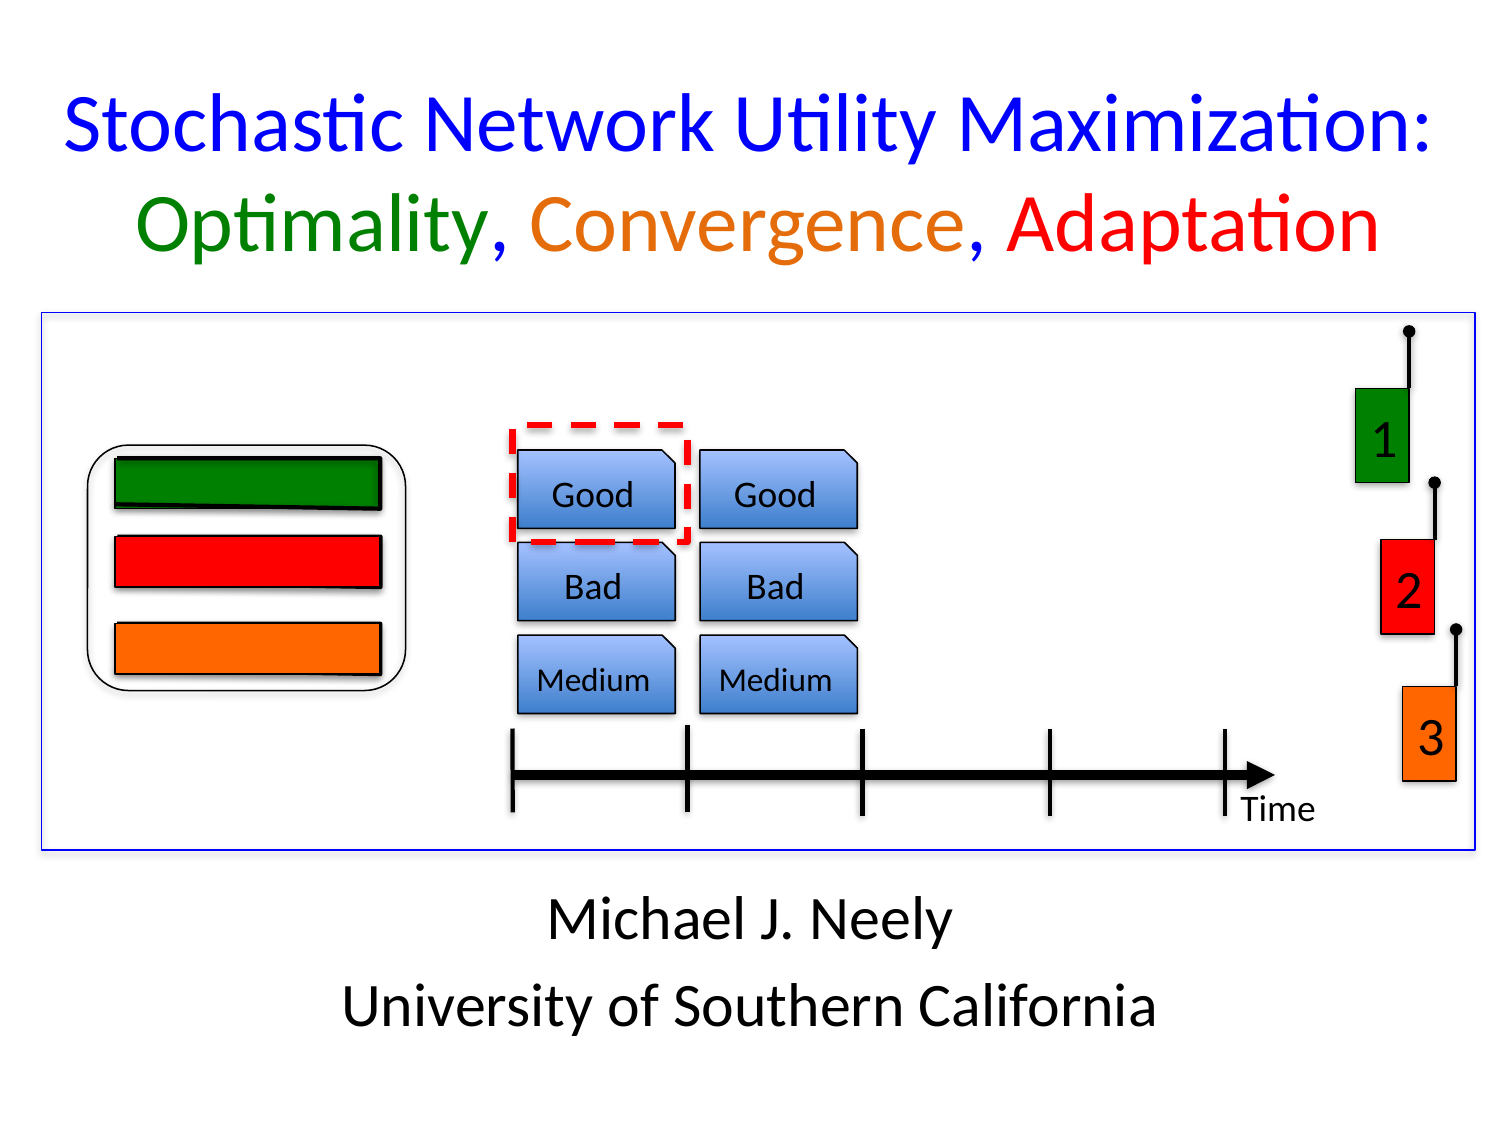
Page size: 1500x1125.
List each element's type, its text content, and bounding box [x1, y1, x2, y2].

text_box [512, 424, 688, 543]
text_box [1402, 629, 1457, 781]
title Stochastic Network Utility Maximization: Optimality, Convergence, Adaptation [41, 46, 1457, 291]
text_box [41, 312, 1476, 851]
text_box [1355, 331, 1410, 483]
subtitle Michael J. Neely University of Southern California [225, 869, 1275, 1047]
text_box Time [1225, 776, 1331, 837]
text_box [1380, 482, 1435, 635]
